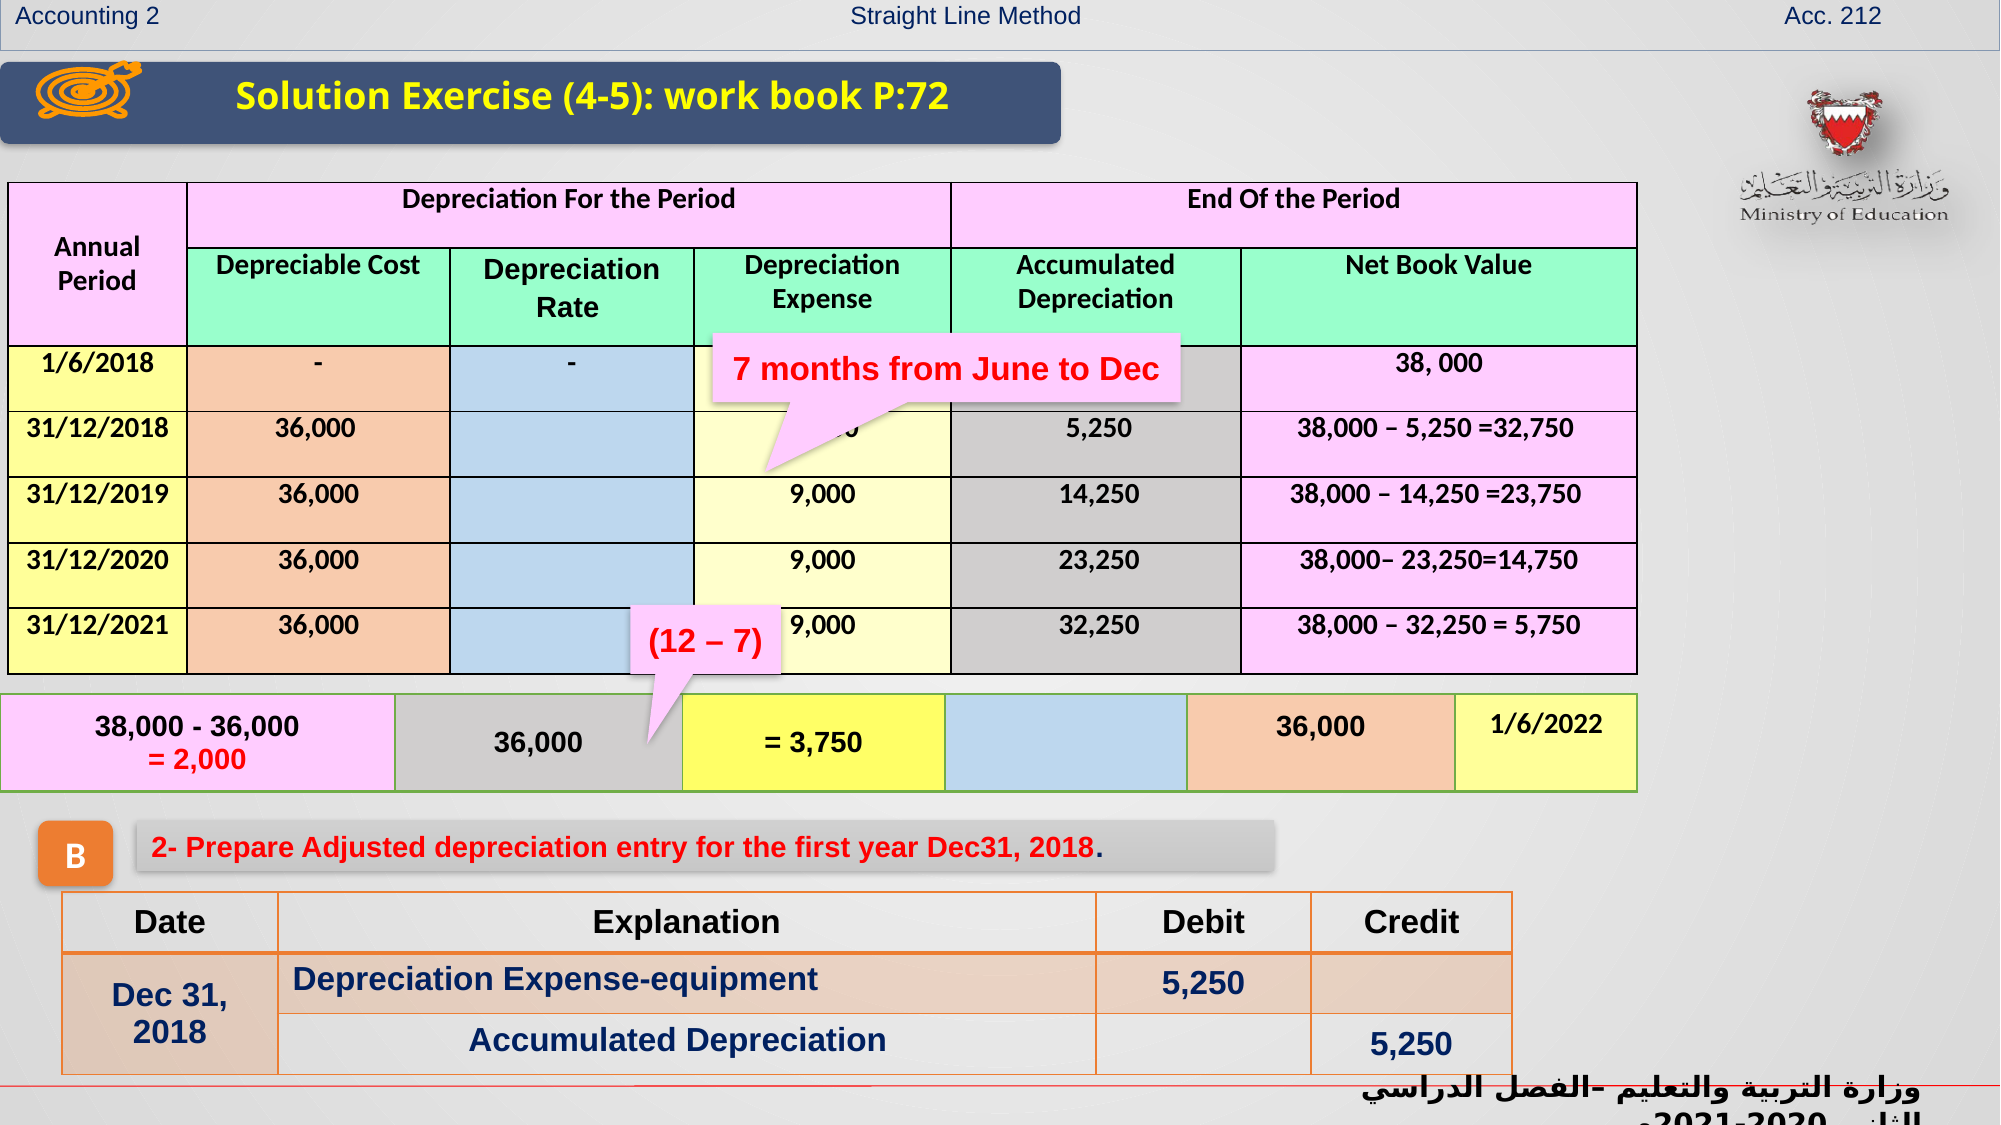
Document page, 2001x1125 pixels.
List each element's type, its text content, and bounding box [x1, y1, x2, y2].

table_cell Depreciation Expense-equipment [279, 955, 1095, 1013]
table_header Explanation [279, 893, 1095, 951]
table_header Date [63, 893, 277, 951]
text_box 7 months from June to Dec [711, 332, 1182, 474]
text_box 2- Prepare Adjusted depreciation entry for the first year Dec31, 2018. [136, 820, 1275, 871]
table_cell 5,250 [1312, 1014, 1511, 1074]
table_header Credit [1312, 893, 1511, 951]
table_cell [1097, 1014, 1310, 1074]
table_cell 5,250 [1097, 955, 1310, 1013]
text_box Accounting 2 Straight Line Method Acc. 212 [0, 0, 2000, 51]
table_cell [1312, 955, 1511, 1013]
table_cell Dec 31, 2018 [63, 955, 277, 1074]
table_header Debit [1097, 893, 1310, 951]
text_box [0, 61, 1061, 144]
text_box B [37, 819, 115, 888]
picture [1699, 69, 1995, 249]
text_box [0, 1085, 2000, 1122]
table_cell Accumulated Depreciation [279, 1014, 1095, 1074]
text_box (12 – 7) [629, 604, 782, 745]
